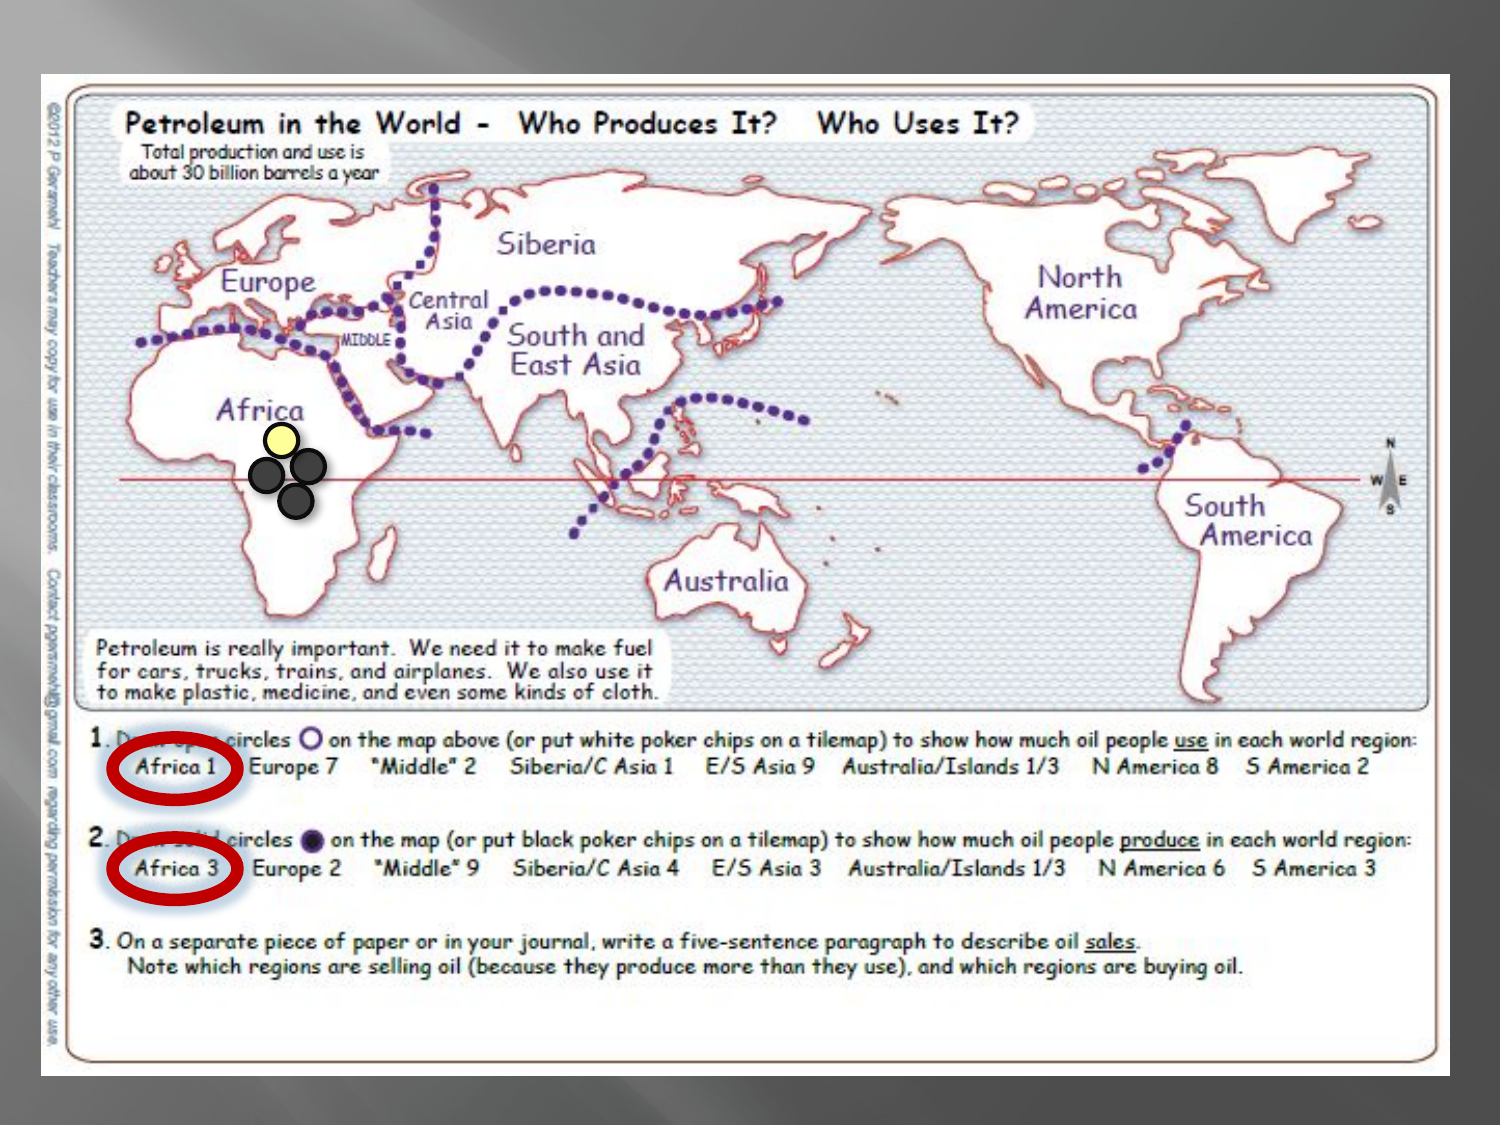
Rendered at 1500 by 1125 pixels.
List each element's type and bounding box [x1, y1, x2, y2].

picture [40, 74, 1451, 1076]
